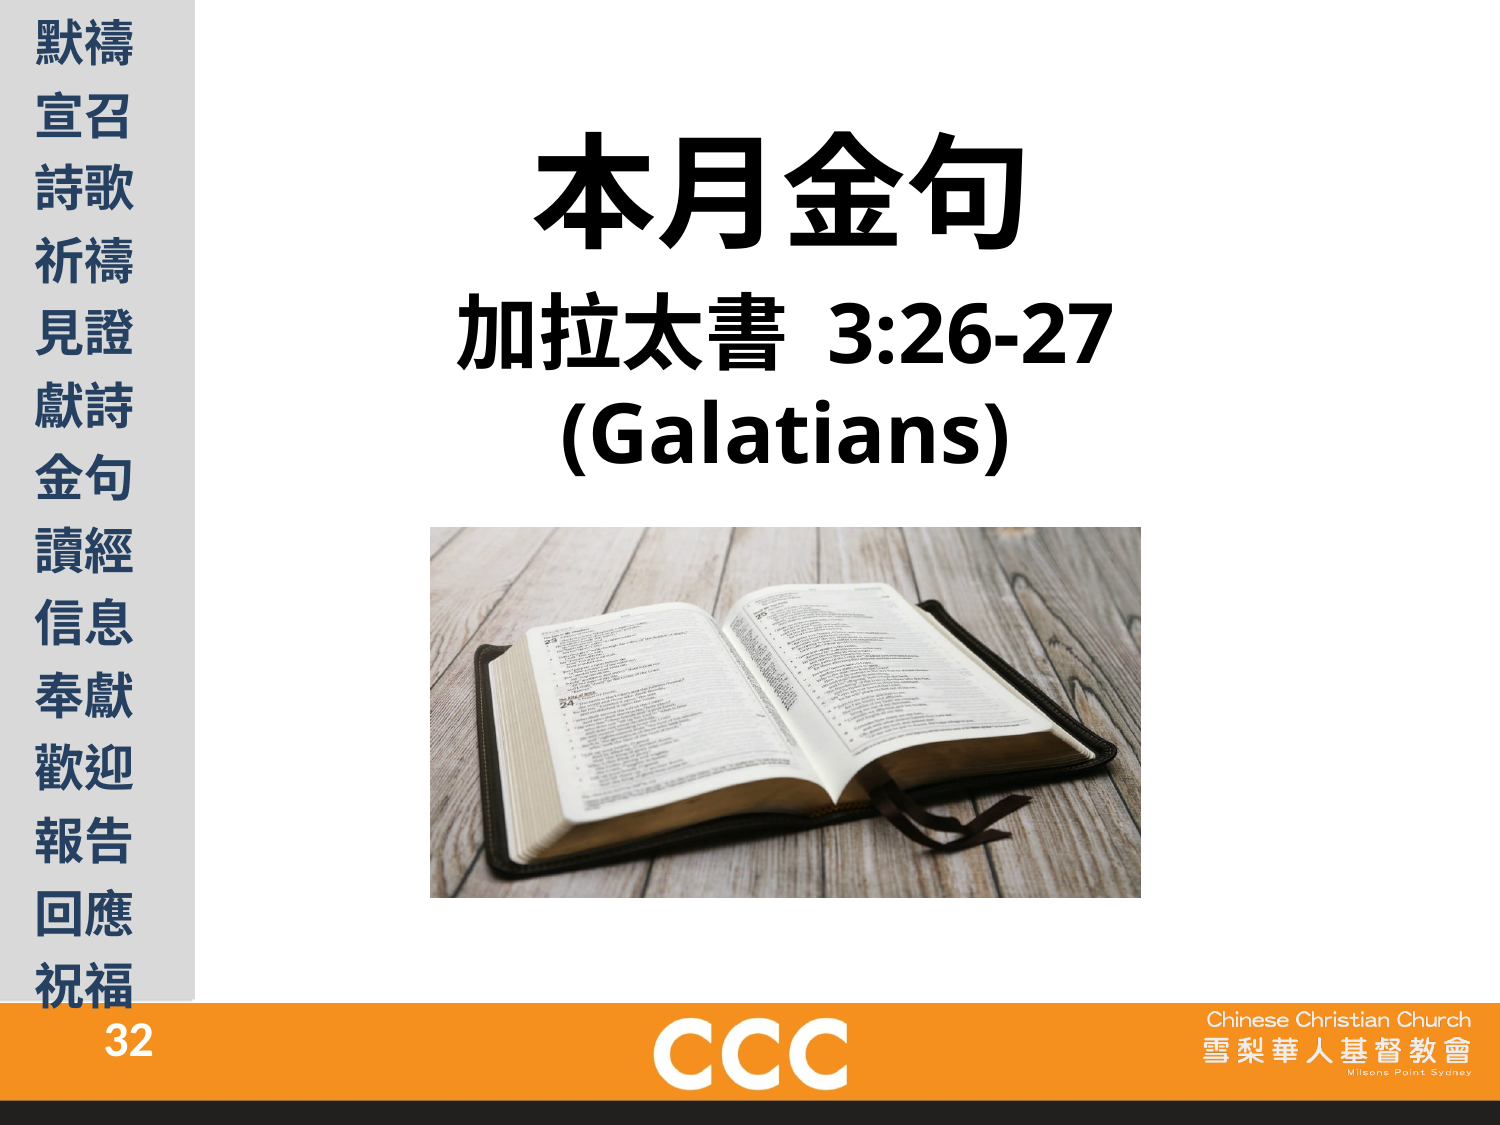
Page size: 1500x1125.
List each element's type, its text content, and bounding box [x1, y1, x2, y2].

picture [0, 1003, 1500, 1125]
slide_number 32 [88, 999, 235, 1073]
picture [430, 526, 1141, 898]
text_box 加拉太書 3:26-27 (Galatians) [395, 273, 1176, 488]
text_box 本月金句 [459, 30, 1105, 271]
